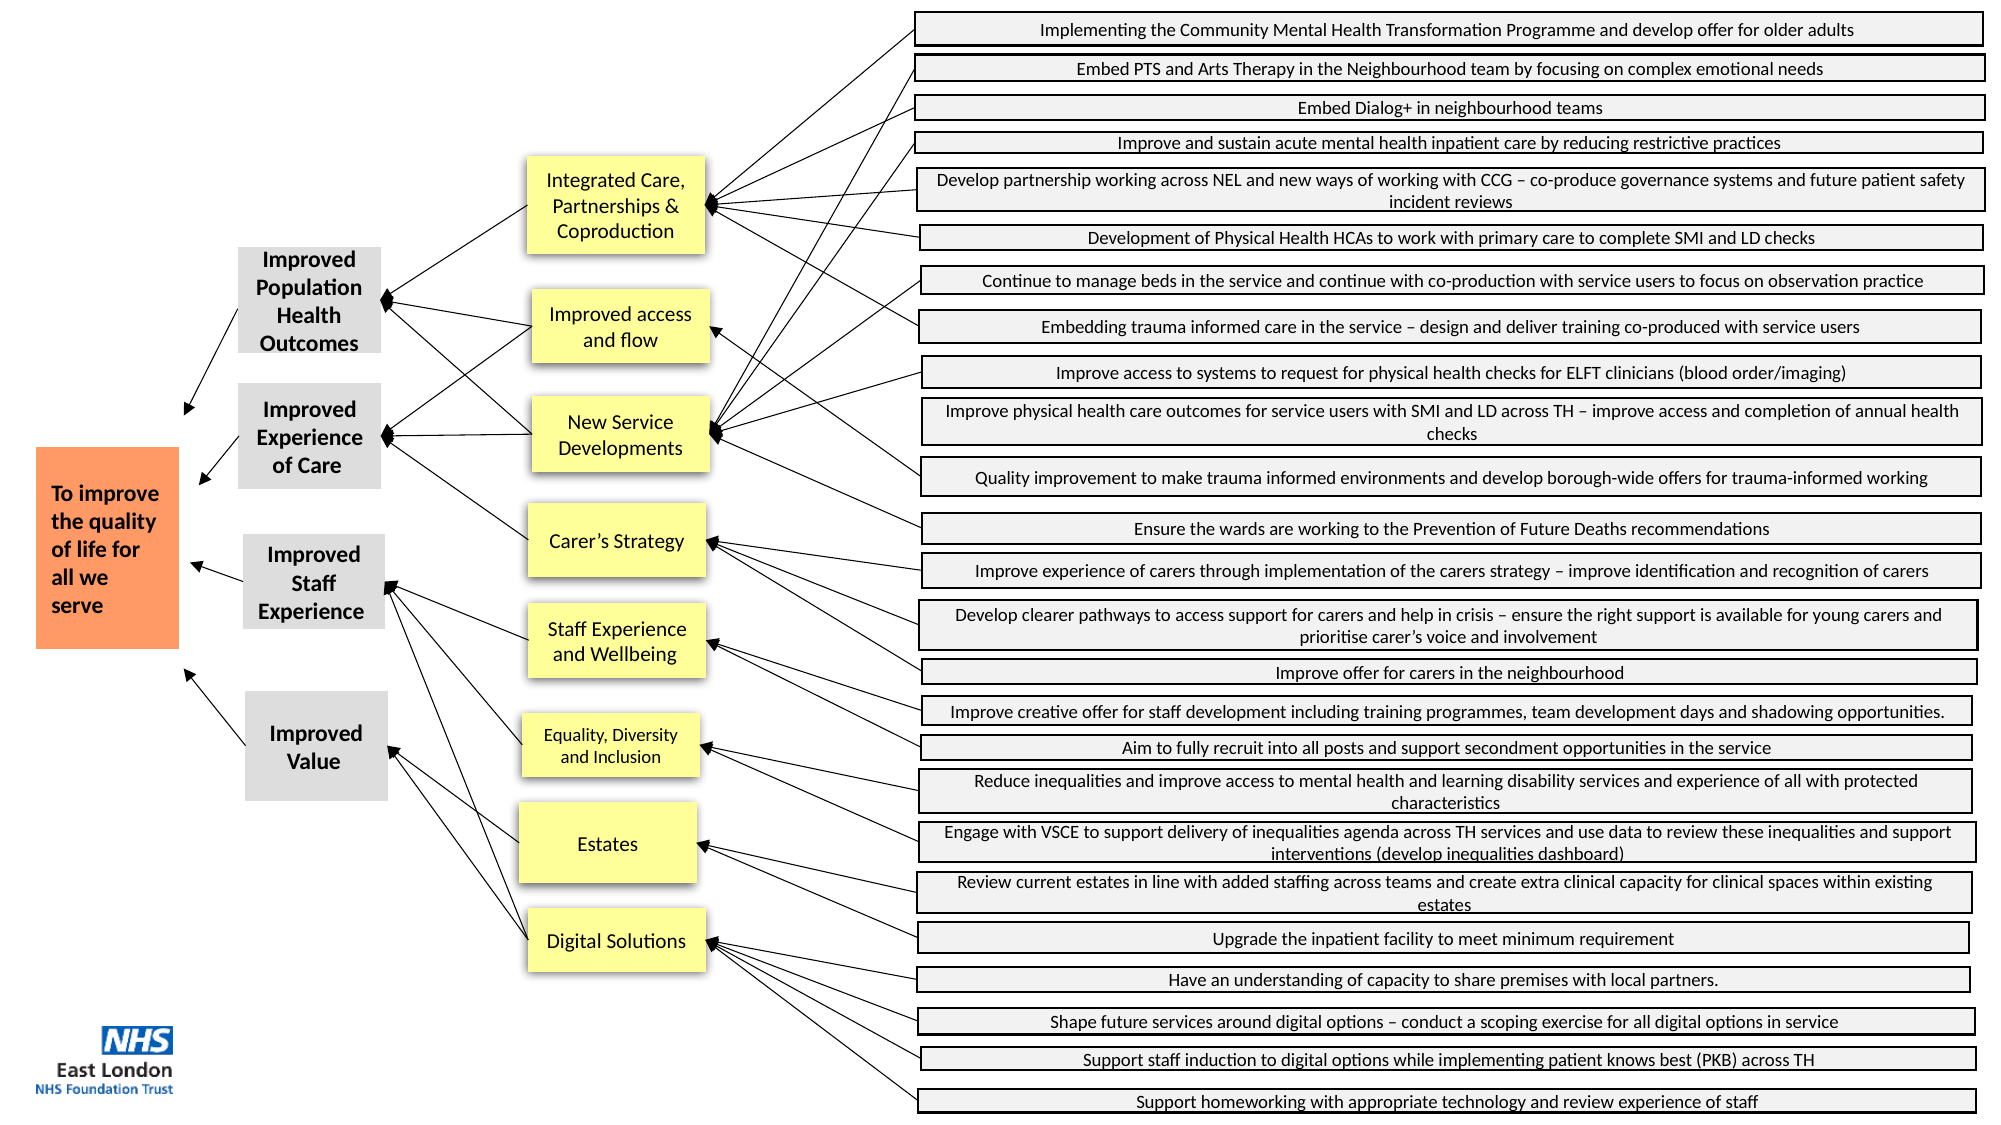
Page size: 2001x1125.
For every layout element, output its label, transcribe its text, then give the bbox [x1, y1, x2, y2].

text_box Improved Population Health Outcomes [238, 247, 380, 353]
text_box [709, 326, 921, 434]
text_box Develop clearer pathways to access support for carers and help in crisis – ensure the right support is available for young carers and prioritise carer’s voice and involvement [923, 599, 1979, 651]
text_box To improve the quality of life for all we serve [36, 447, 179, 649]
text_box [709, 67, 916, 107]
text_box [380, 300, 533, 434]
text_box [704, 189, 917, 205]
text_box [705, 539, 923, 640]
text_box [704, 107, 916, 189]
text_box Embed PTS and Arts Therapy in the Neighbourhood team by focusing on complex emotional needs [916, 53, 1986, 82]
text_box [704, 28, 916, 107]
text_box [183, 668, 246, 746]
text_box Development of Physical Health HCAs to work with primary care to complete SMI and LD checks [920, 224, 1984, 251]
text_box Improved Value [245, 691, 384, 801]
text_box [699, 744, 920, 842]
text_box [705, 939, 918, 1101]
text_box Improved Staff Experience [243, 534, 385, 629]
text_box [189, 562, 244, 582]
text_box Engage with VSCE to support delivery of inequalities agenda across TH services and use data to review these inequalities and support interventions (develop inequalities dashboard) [919, 821, 1977, 863]
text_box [380, 435, 529, 540]
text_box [384, 581, 523, 745]
text_box Improve access to systems to request for physical health checks for ELFT clinicians (blood order/imaging) [921, 355, 1982, 389]
text_box Quality improvement to make trauma informed environments and develop borough-wide offers for trauma-informed working [923, 456, 1982, 497]
text_box New Service Developments [532, 396, 709, 472]
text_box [380, 205, 528, 300]
text_box Reduce inequalities and improve access to mental health and learning disability services and experience of all with protected characteristics [920, 768, 1973, 814]
text_box Ensure the wards are working to the Prevention of Future Deaths recommendations [921, 512, 1982, 545]
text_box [709, 142, 916, 189]
text_box Continue to manage beds in the service and continue with co-production with service users to focus on observation practice [920, 265, 1985, 295]
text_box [705, 640, 921, 748]
text_box Upgrade the inpatient facility to meet minimum requirement [919, 921, 1970, 954]
text_box Estates [529, 802, 697, 883]
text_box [709, 434, 923, 529]
text_box Improved Experience of Care [238, 383, 380, 489]
text_box Review current estates in line with added staffing across teams and create extra clinical capacity for clinical spaces within existing estates [919, 871, 1973, 914]
text_box Embedding trauma informed care in the service – design and deliver training co-produced with service users [921, 309, 1982, 344]
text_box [384, 581, 529, 940]
text_box Carer’s Strategy [528, 503, 706, 577]
text_box Integrated Care, Partnerships & Coproduction [527, 156, 704, 254]
text_box Improve physical health care outcomes for service users with SMI and LD across TH – improve access and completion of annual health checks [922, 397, 1983, 446]
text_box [198, 435, 239, 486]
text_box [387, 745, 520, 843]
text_box Improved access and flow [532, 289, 709, 363]
text_box Improve offer for carers in the neighbourhood [923, 658, 1978, 685]
picture [36, 1026, 173, 1095]
text_box Have an understanding of capacity to share premises with local partners. [921, 966, 1971, 993]
text_box Shape future services around digital options – conduct a scoping exercise for all digital options in service [921, 1007, 1976, 1036]
text_box Improve creative offer for staff development including training programmes, team development days and shadowing opportunities. [921, 695, 1973, 726]
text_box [183, 308, 238, 416]
text_box Embed Dialog+ in neighbourhood teams [916, 94, 1986, 121]
text_box Support homeworking with appropriate technology and review experience of staff [917, 1088, 1977, 1114]
text_box Improve experience of carers through implementation of the carers strategy – improve identification and recognition of carers [923, 552, 1982, 589]
text_box Aim to fully recruit into all posts and support secondment opportunities in the service [920, 734, 1973, 761]
text_box Develop partnership working across NEL and new ways of working with CCG – co-produce governance systems and future patient safety incident reviews [916, 167, 1986, 212]
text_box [704, 205, 920, 327]
text_box Staff Experience and Wellbeing [529, 603, 705, 678]
text_box Support staff induction to digital options while implementing patient knows best (PKB) across TH [920, 1046, 1977, 1071]
text_box Implementing the Community Mental Health Transformation Programme and develop offer for older adults [914, 11, 1984, 47]
text_box Digital Solutions [528, 908, 706, 972]
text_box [696, 842, 919, 938]
text_box Improve and sustain acute mental health inpatient care by reducing restrictive practices [916, 131, 1984, 154]
text_box Equality, Diversity and Inclusion [529, 713, 700, 777]
